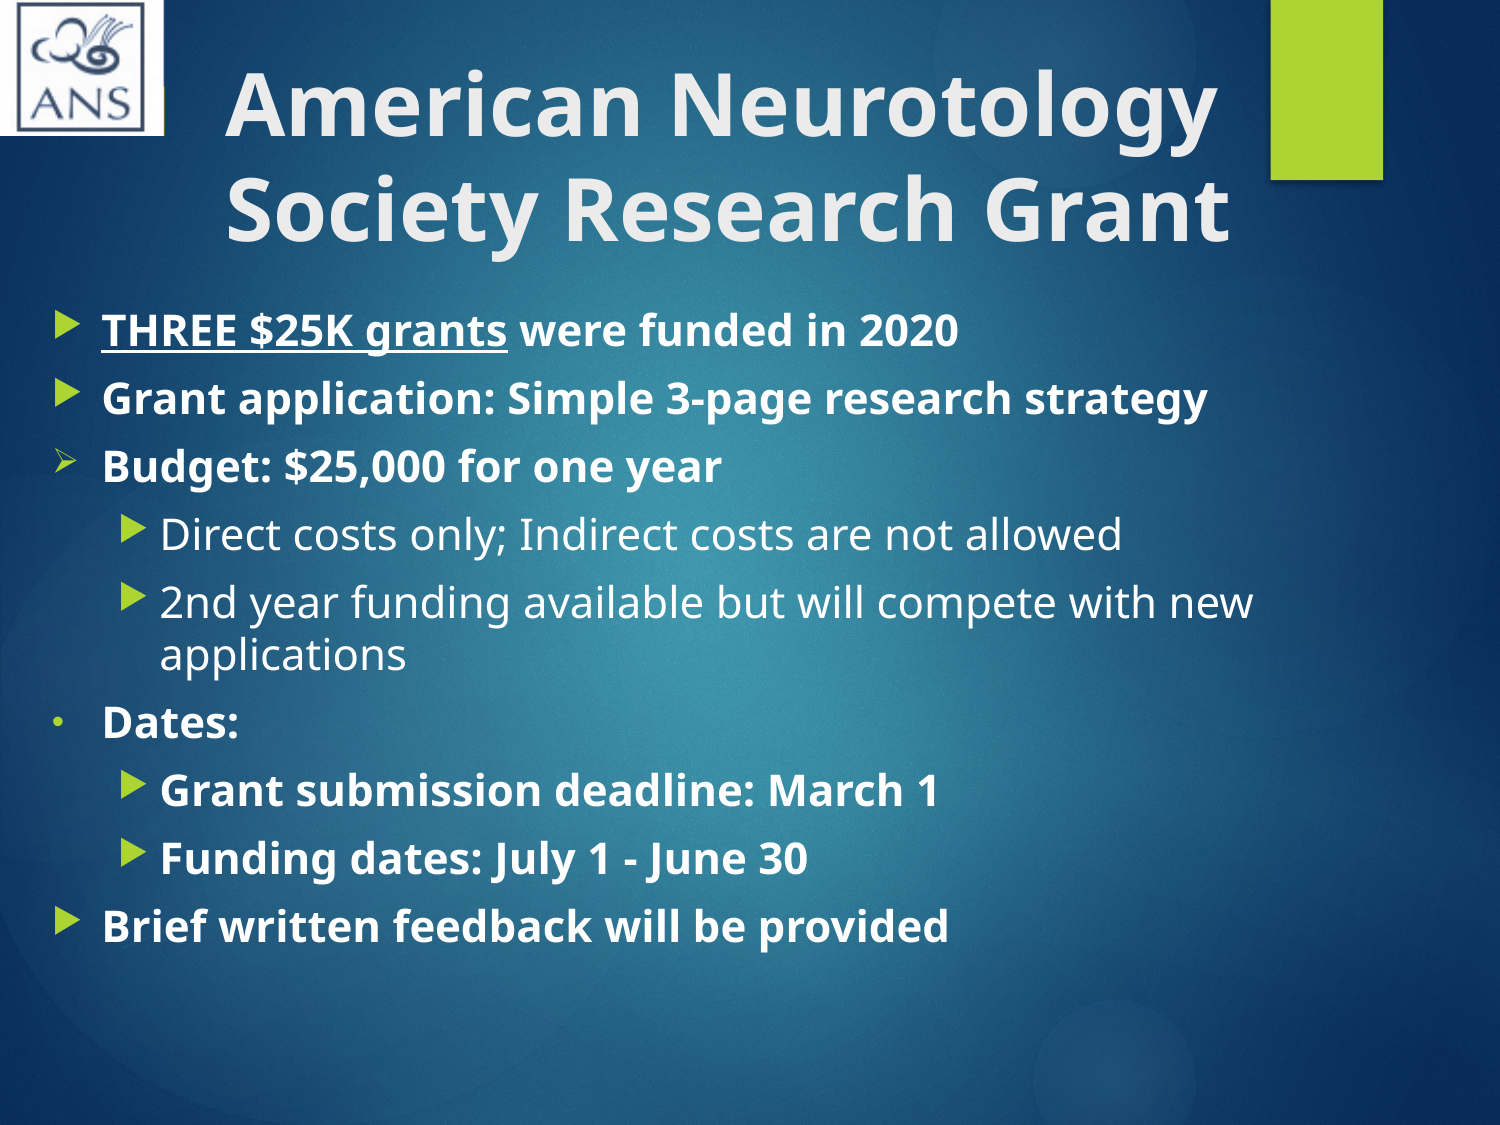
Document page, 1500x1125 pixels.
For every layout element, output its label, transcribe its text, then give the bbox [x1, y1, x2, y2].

picture [0, 0, 165, 136]
title American Neurotology Society Research Grant [210, 41, 1486, 229]
list THREE $25K grants were funded in 2020 Grant application: Simple 3-page research strategy Budget: $25,000 for one year Direct costs only; Indirect costs are not allowed 2nd year funding available but will compete with new applications Dates: Grant submission deadline: March 1 Funding dates: July 1 - June 30 Brief written feedback will be provided [36, 295, 1462, 960]
